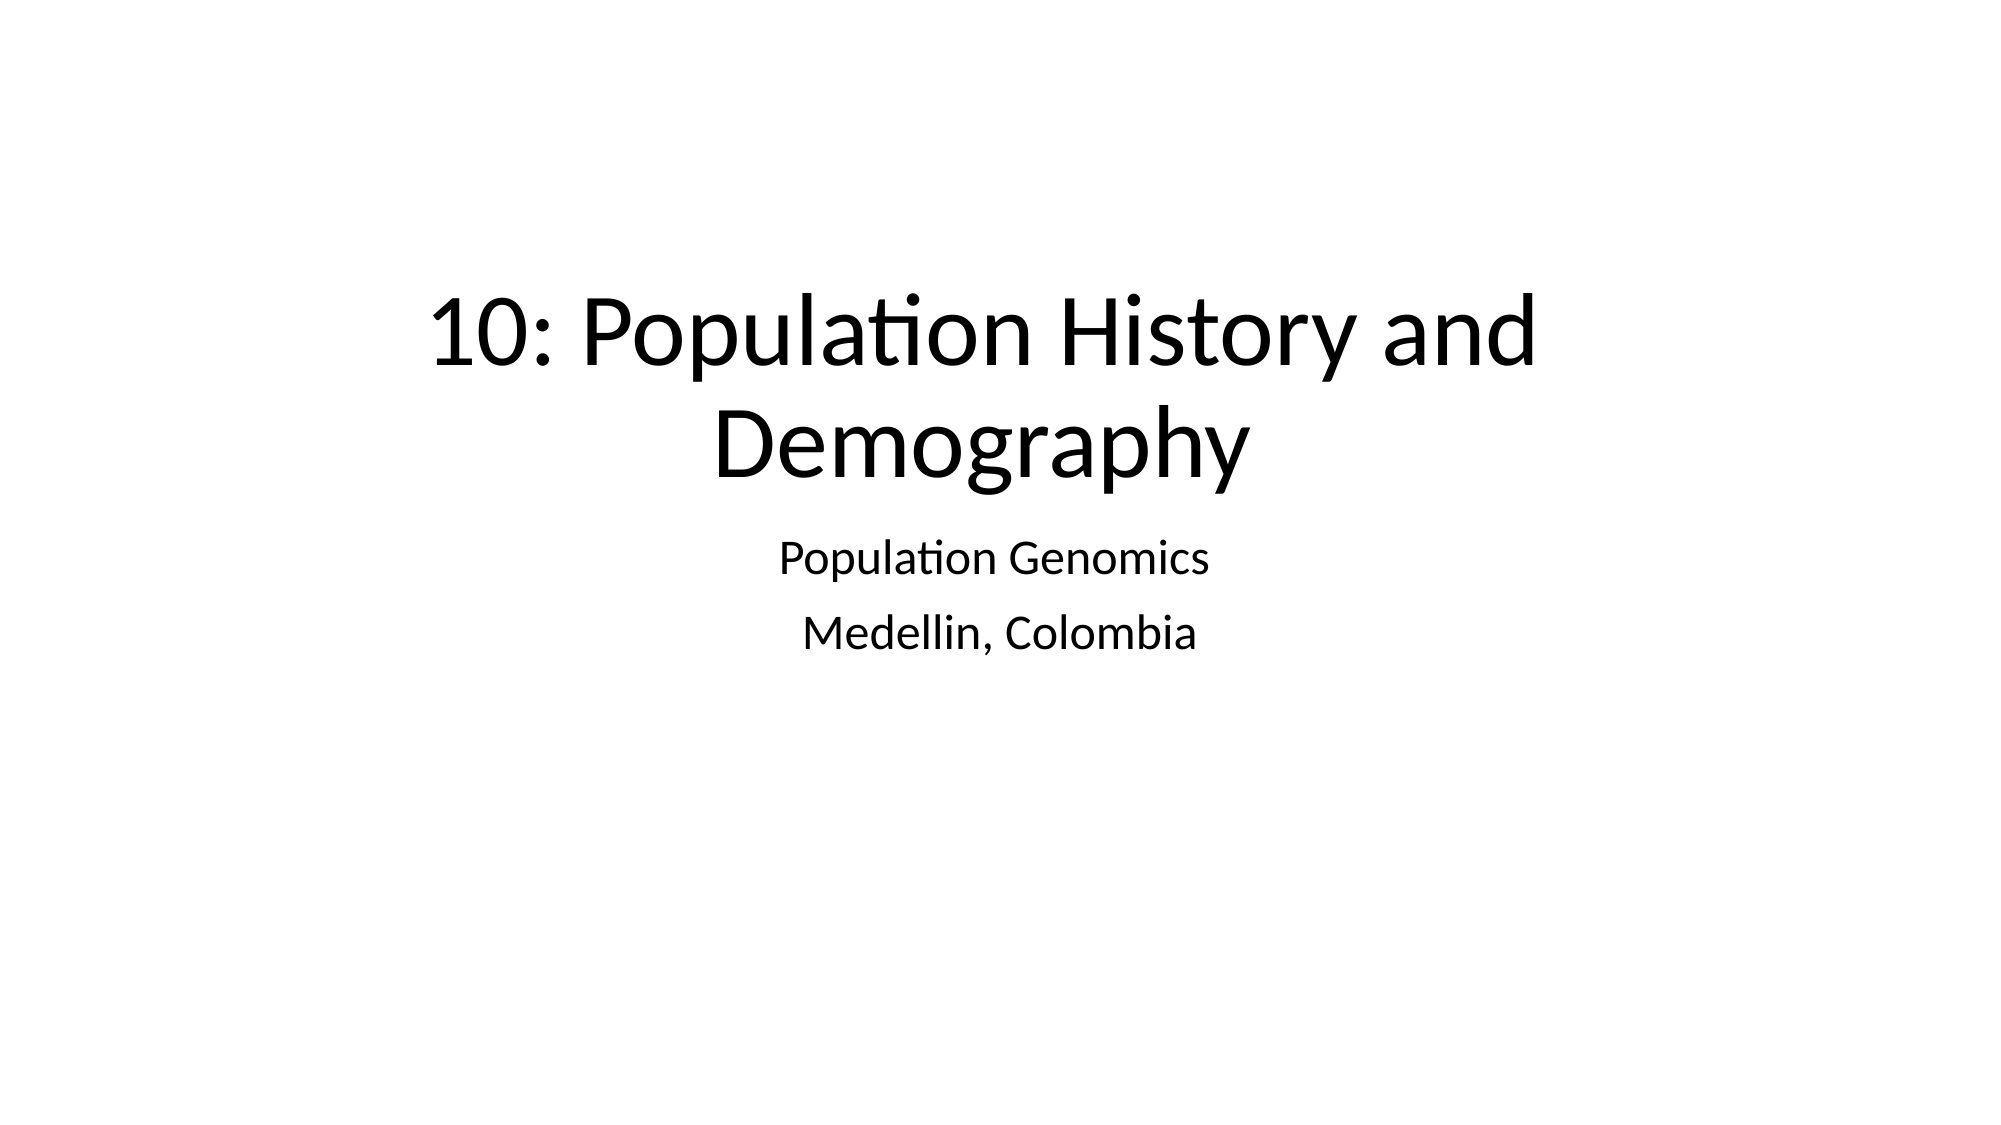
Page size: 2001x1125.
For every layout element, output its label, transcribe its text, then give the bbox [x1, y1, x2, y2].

subtitle Population Genomics Medellin, Colombia [474, 523, 1525, 812]
title 10: Population History and Demography [308, 266, 1657, 508]
